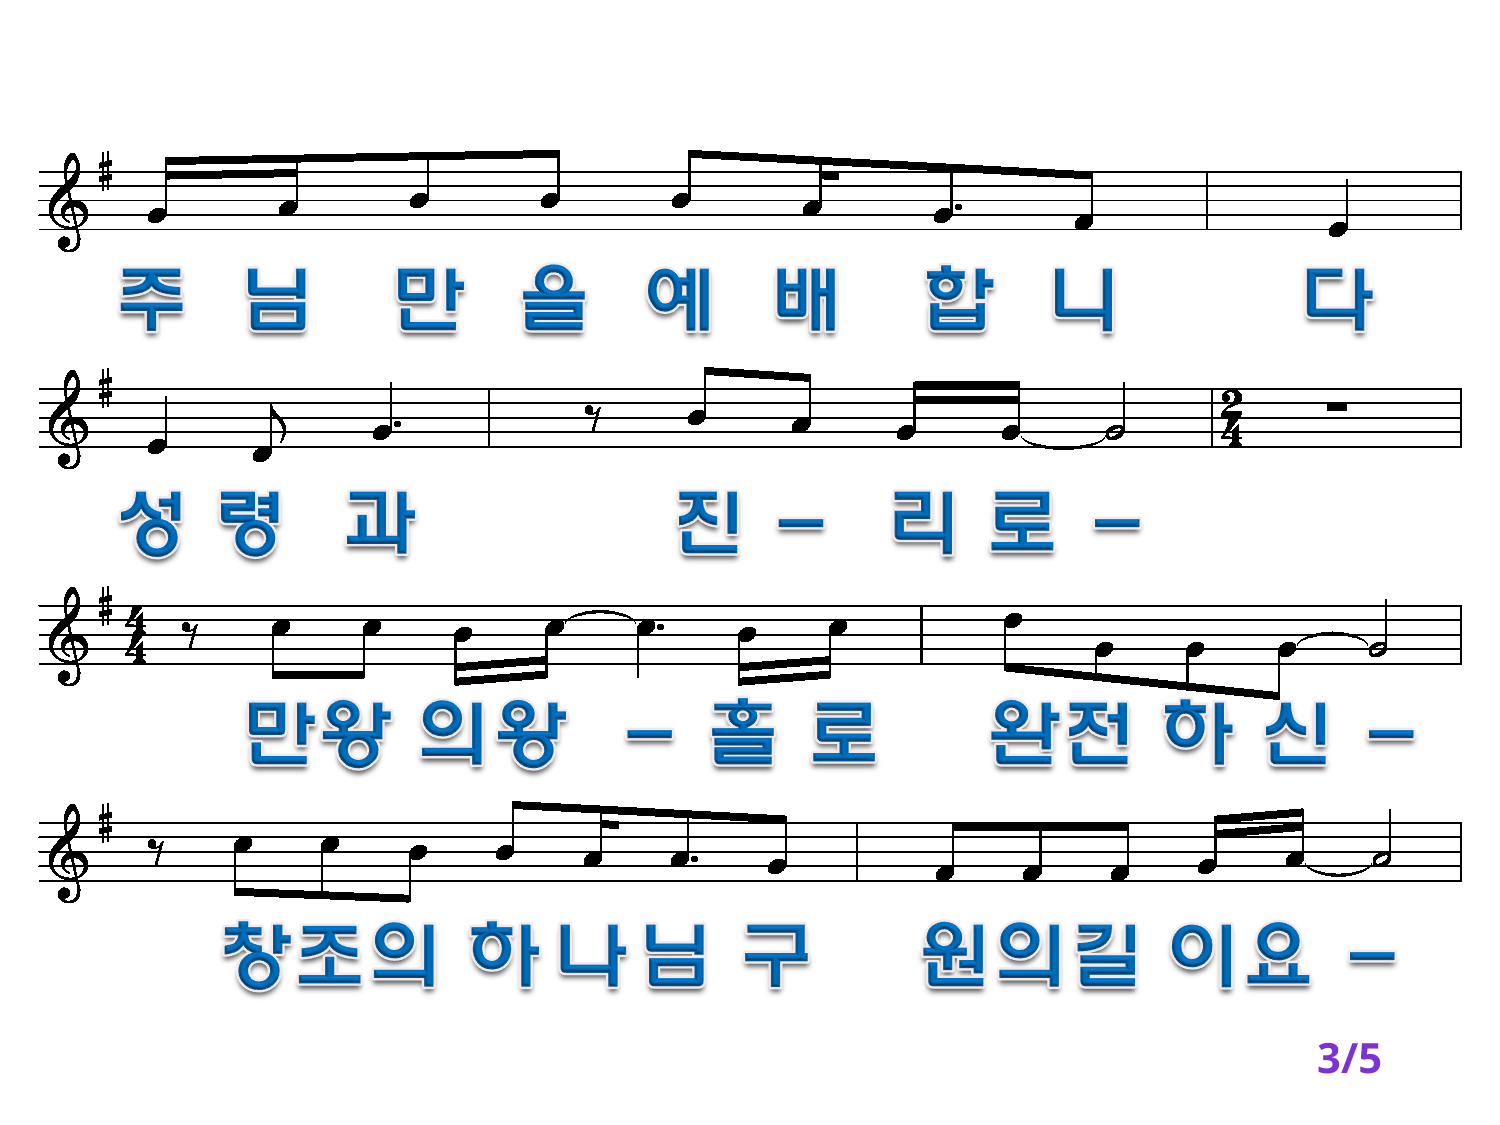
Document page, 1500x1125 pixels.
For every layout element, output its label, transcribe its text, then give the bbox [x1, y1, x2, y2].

picture [0, 113, 1500, 1012]
text_box 3/5 [1301, 1024, 1398, 1090]
